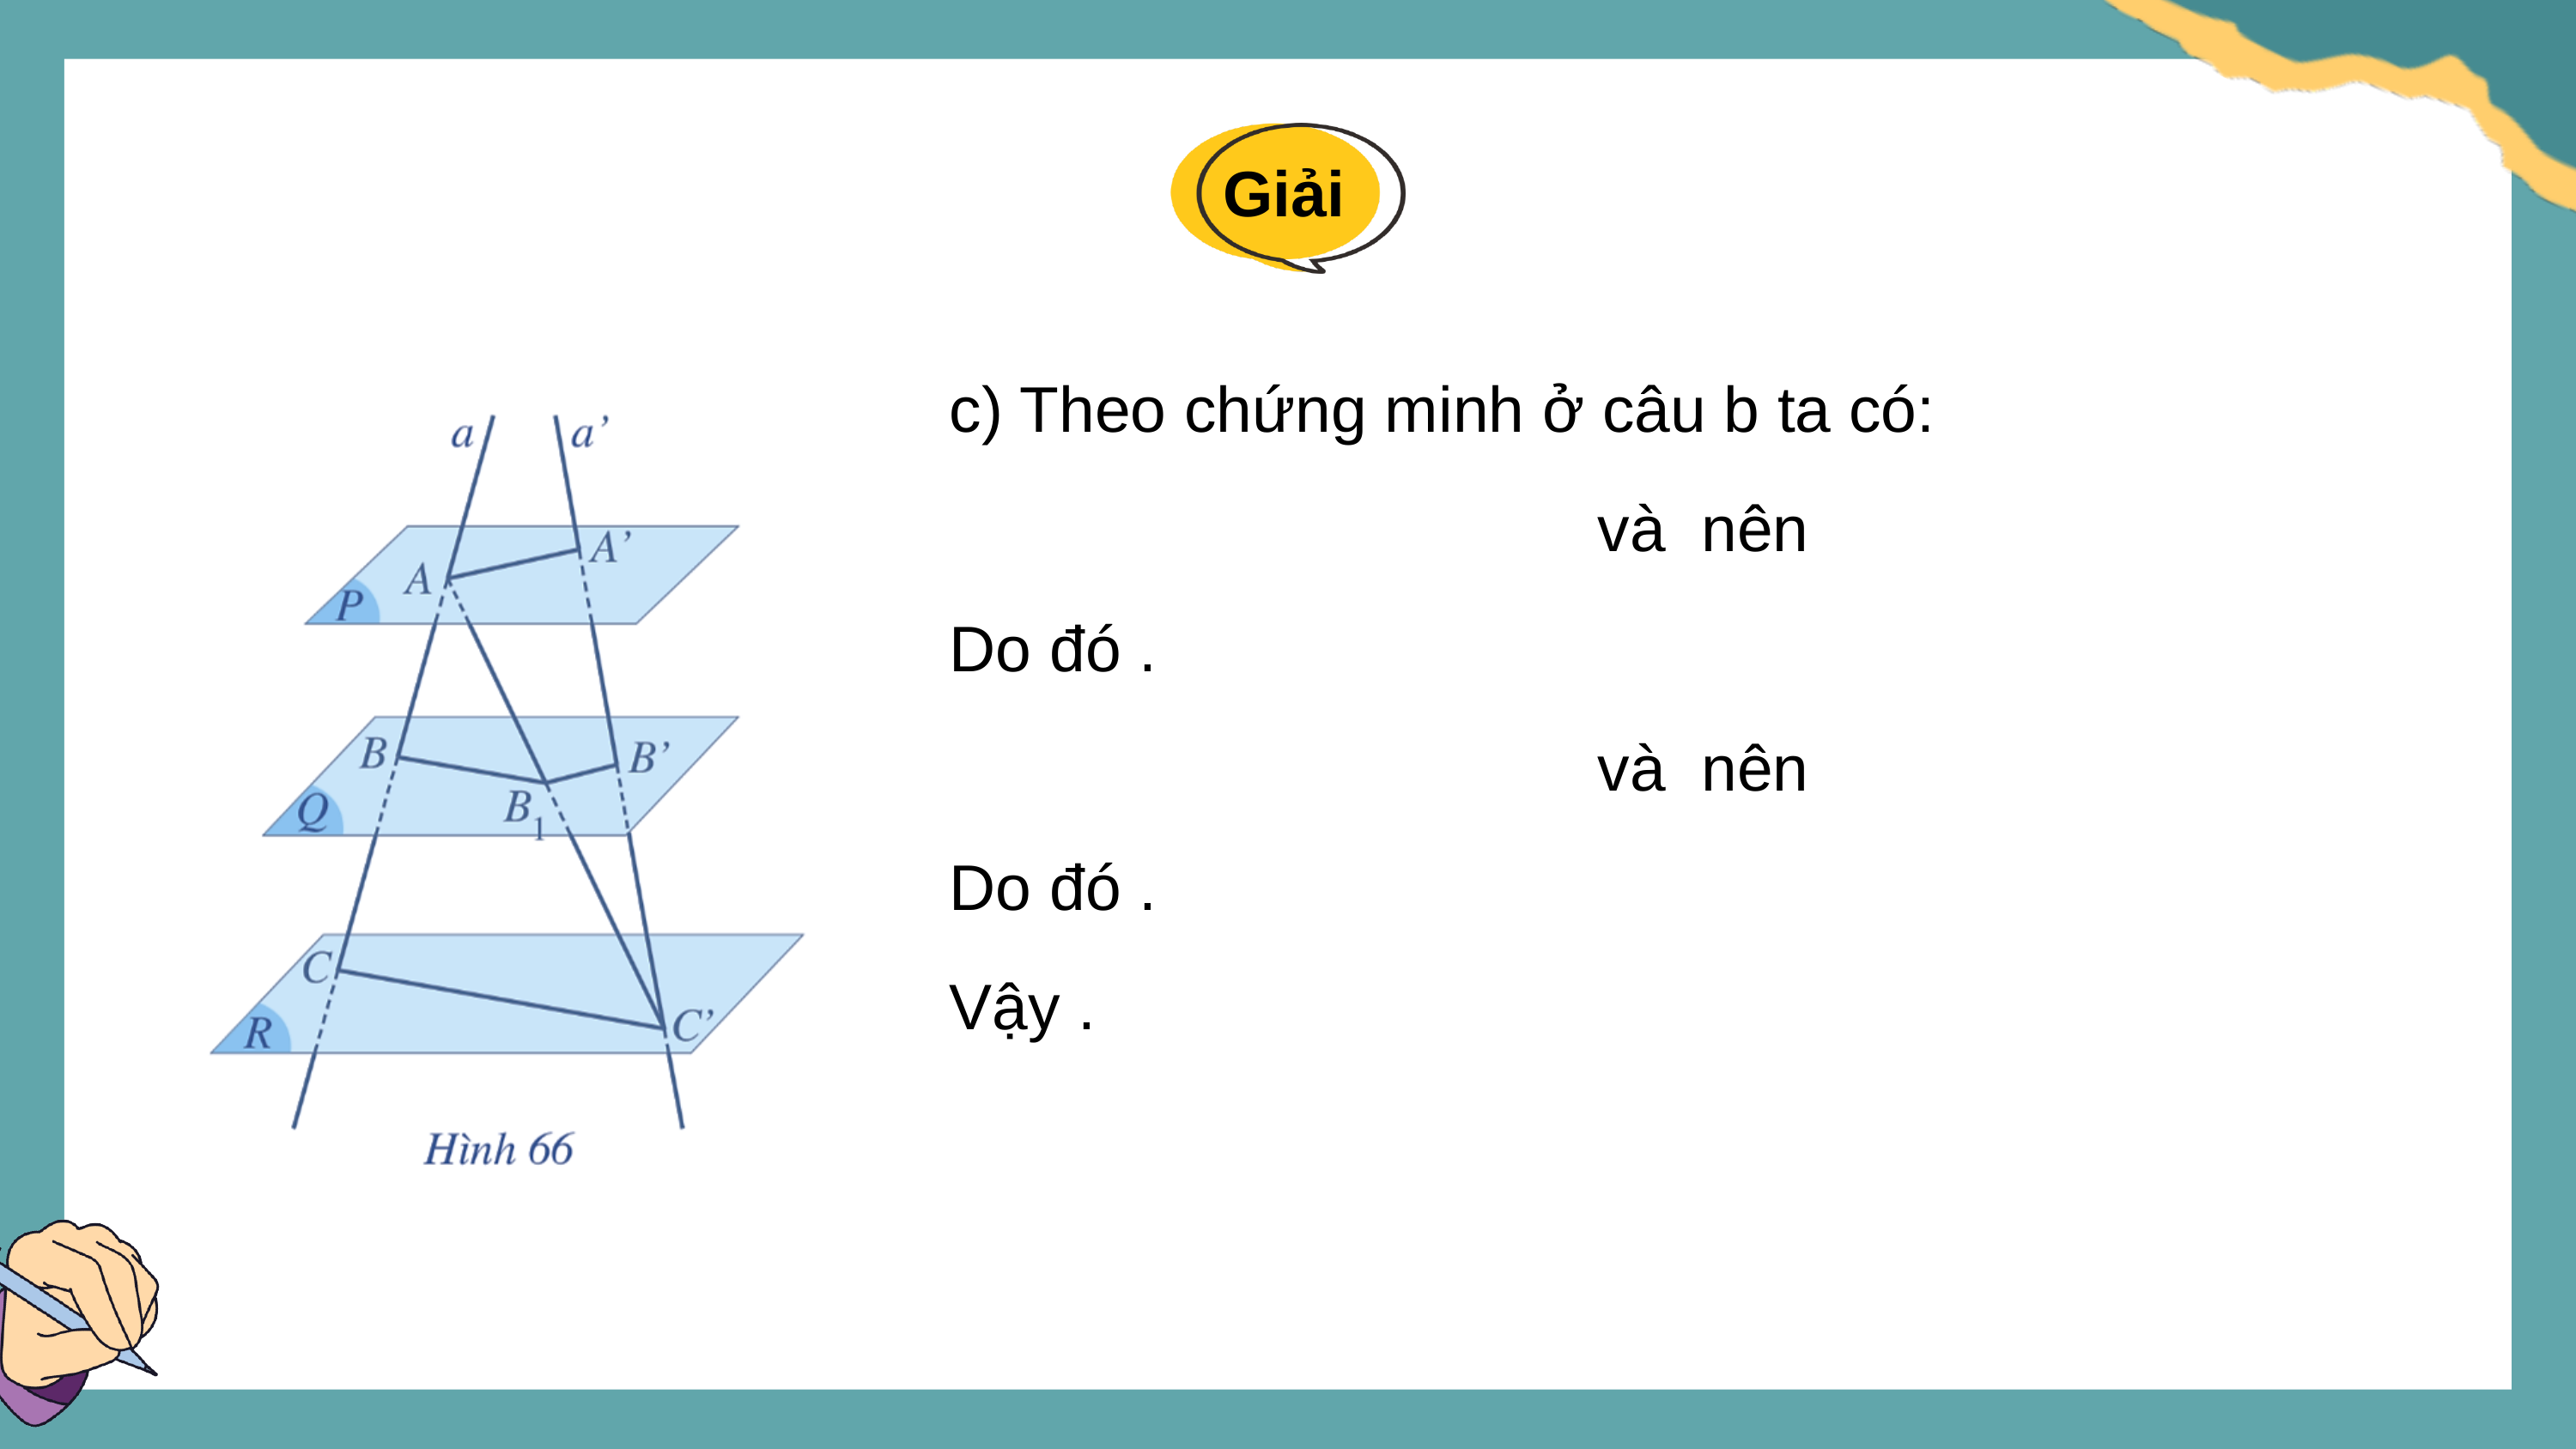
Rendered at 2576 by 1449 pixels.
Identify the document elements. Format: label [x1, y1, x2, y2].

text_box [1170, 123, 1406, 274]
text_box [64, 58, 2512, 1390]
picture [0, 359, 822, 1449]
picture [1991, 0, 2576, 252]
